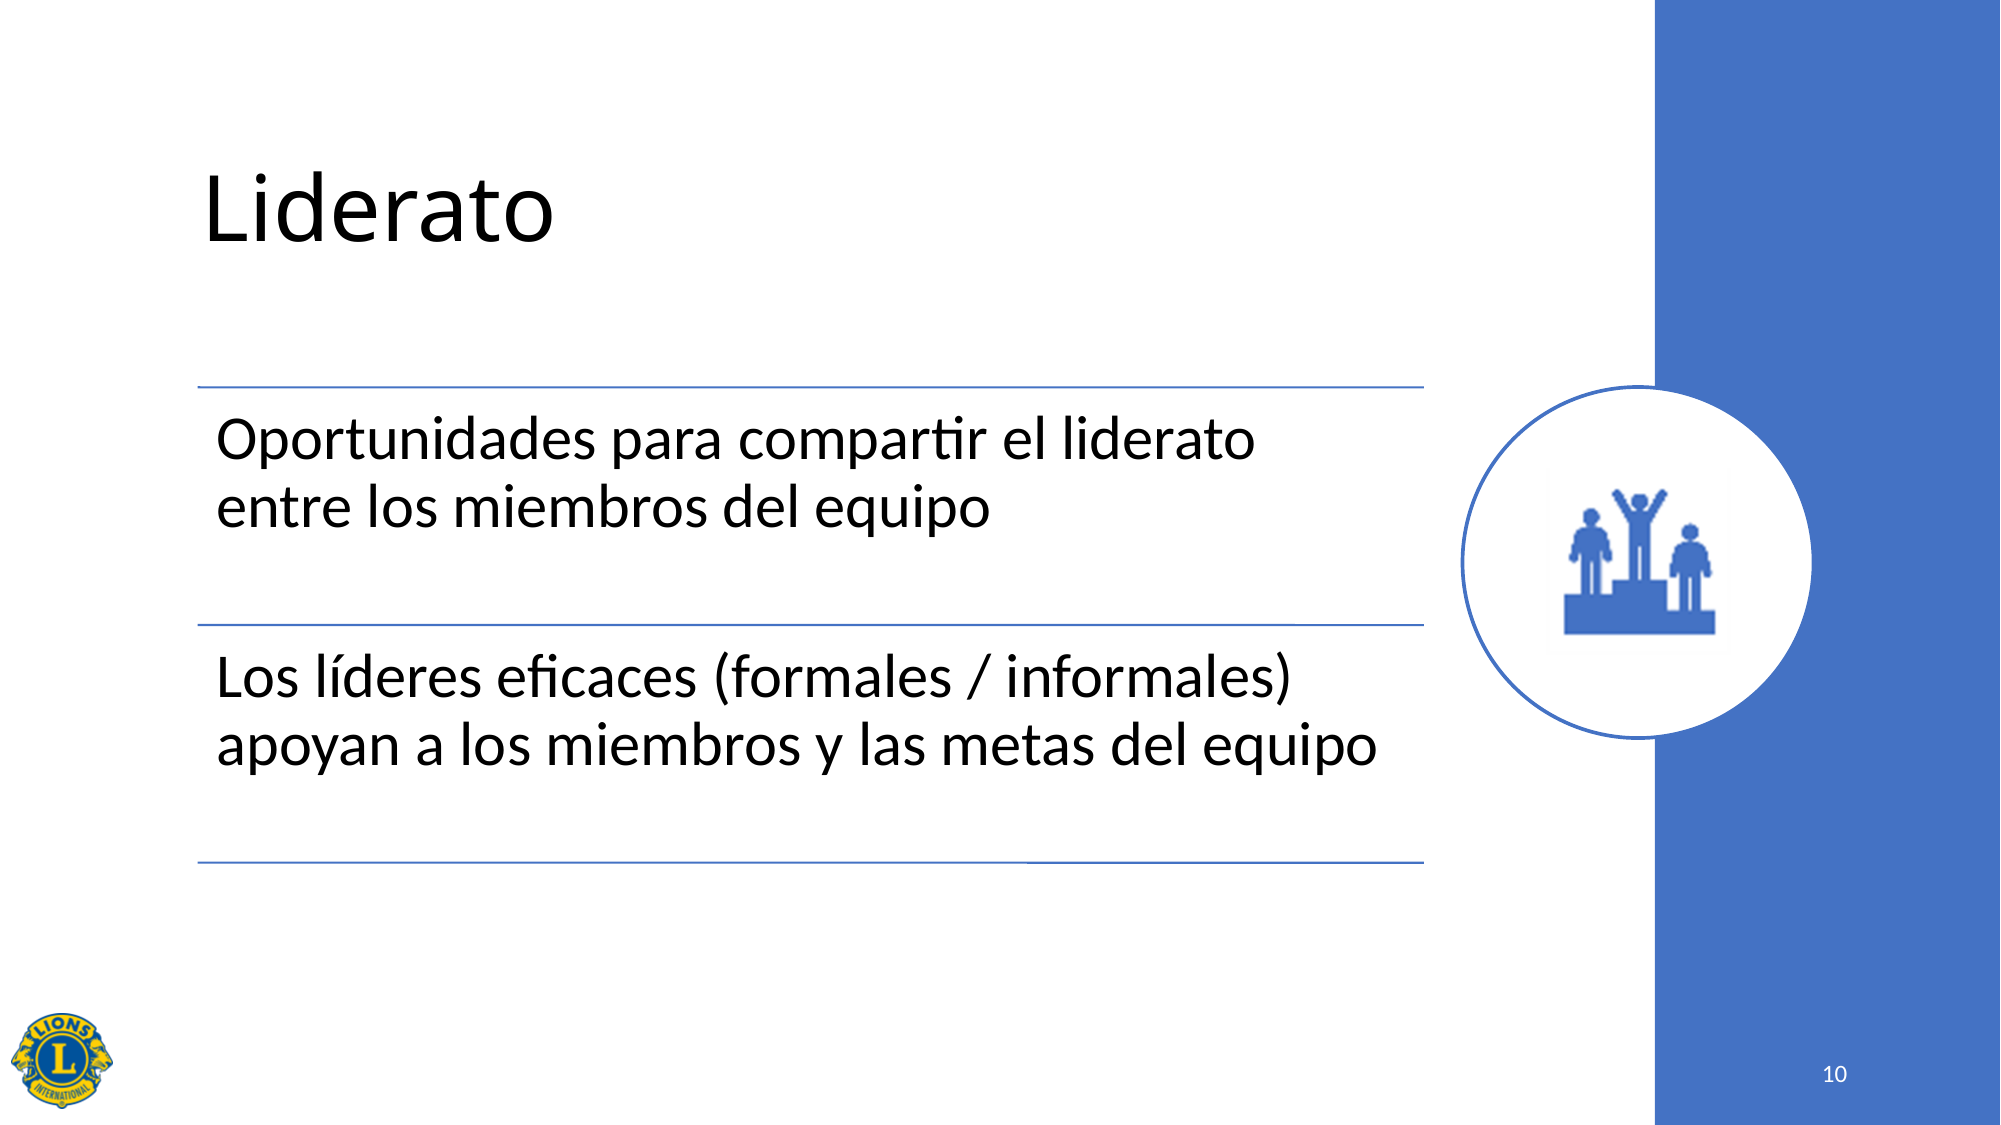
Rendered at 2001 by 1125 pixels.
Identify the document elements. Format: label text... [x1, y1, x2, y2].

text_box [1461, 385, 1815, 740]
picture [1544, 468, 1732, 656]
text_box [1654, 0, 2000, 1125]
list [197, 386, 1424, 1101]
slide_number 9 [1696, 1042, 1863, 1103]
title Liderato [186, 102, 1413, 321]
picture [11, 1013, 113, 1109]
